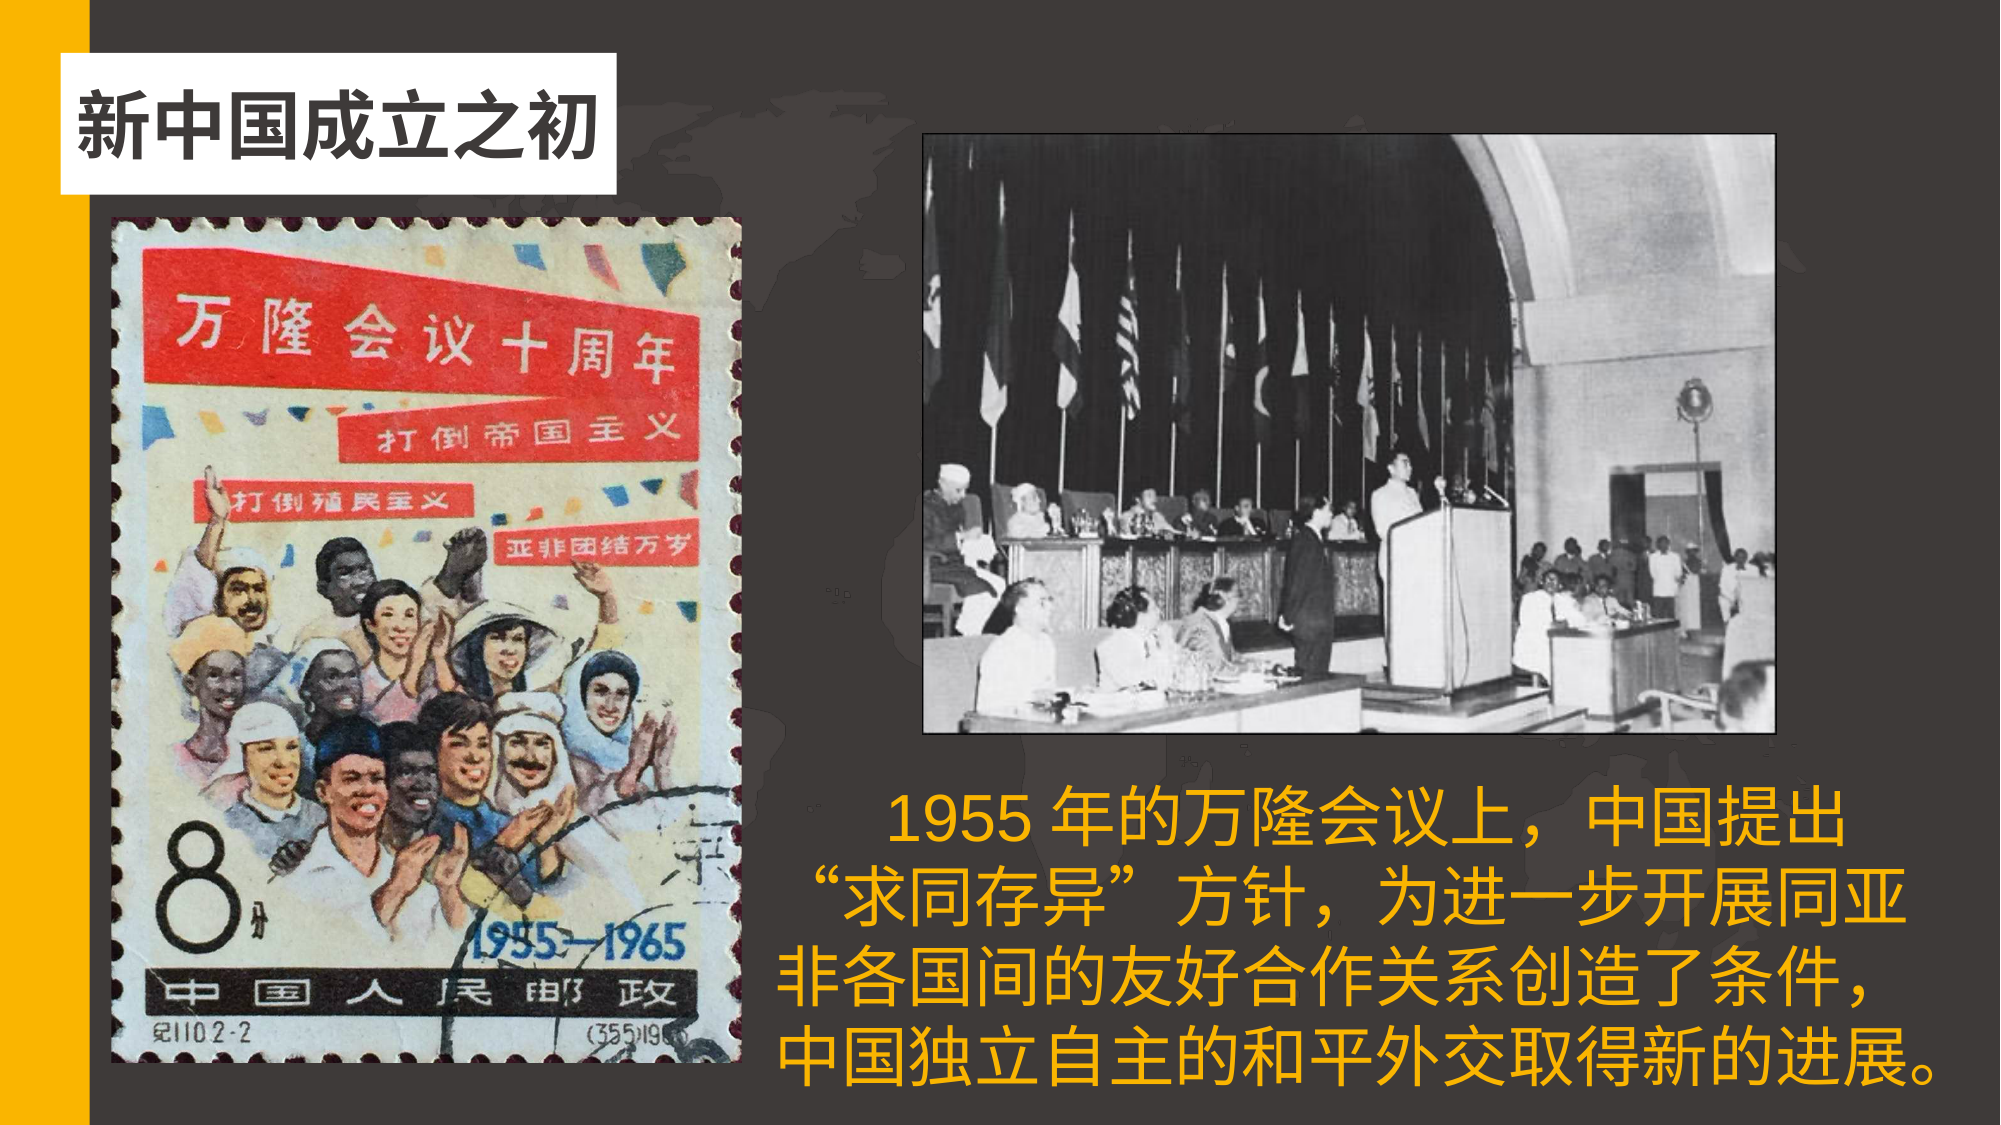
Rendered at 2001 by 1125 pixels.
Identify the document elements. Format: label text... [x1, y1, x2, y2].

text_box 新中国成立之初 [60, 52, 618, 196]
text_box 1955年的万隆会议上，中国提出“求同存异”方针，为进一步开展同亚非各国间的友好合作关系创造了条件，中国独立自主的和平外交取得新的进展。 [759, 767, 1985, 1103]
picture [111, 89, 1810, 1063]
